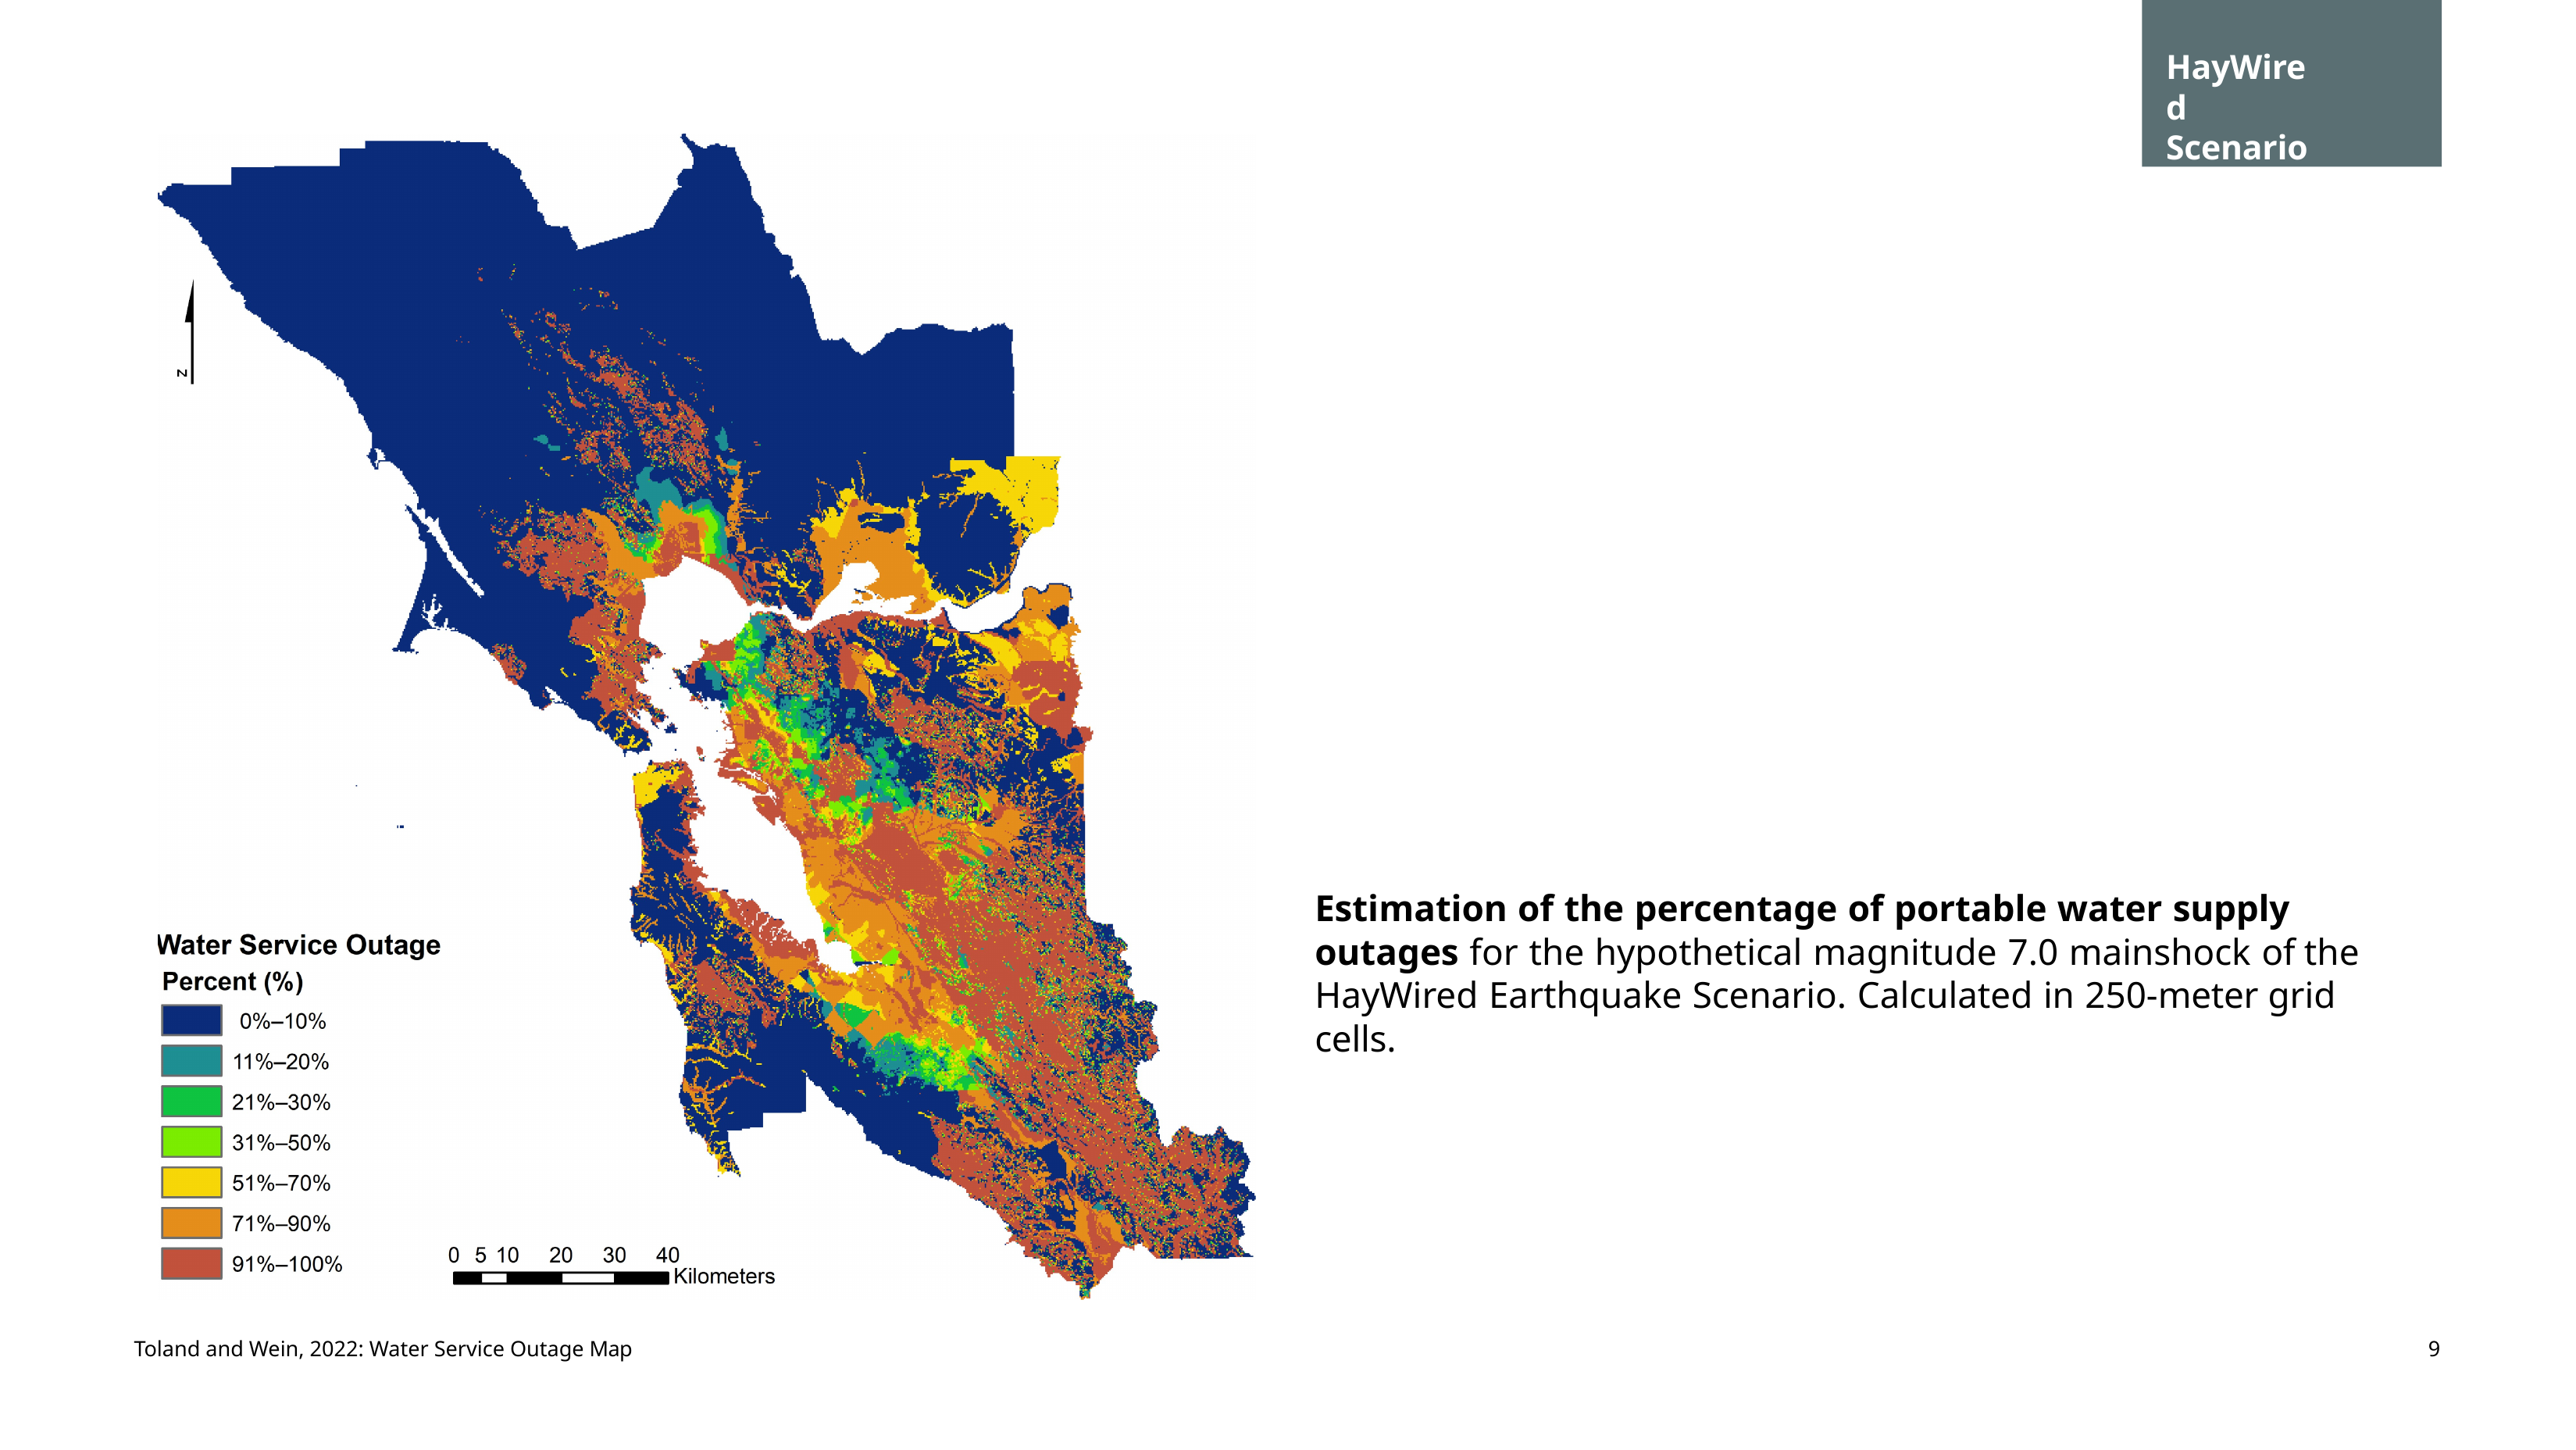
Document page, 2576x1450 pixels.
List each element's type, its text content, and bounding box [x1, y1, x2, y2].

picture [158, 134, 1257, 1300]
text_box Toland and Wein, 2022: Water Service Outage Map [132, 1334, 688, 1362]
text_box Estimation of the percentage of portable water supply outages for the hypothetical magnitude 7.0 mainshock of the HayWired Earthquake Scenario. Calculated in 250-meter grid cells. [1313, 884, 2420, 1059]
text_box 9 [2426, 1334, 2444, 1362]
text_box HayWired Scenario [2142, 0, 2442, 167]
